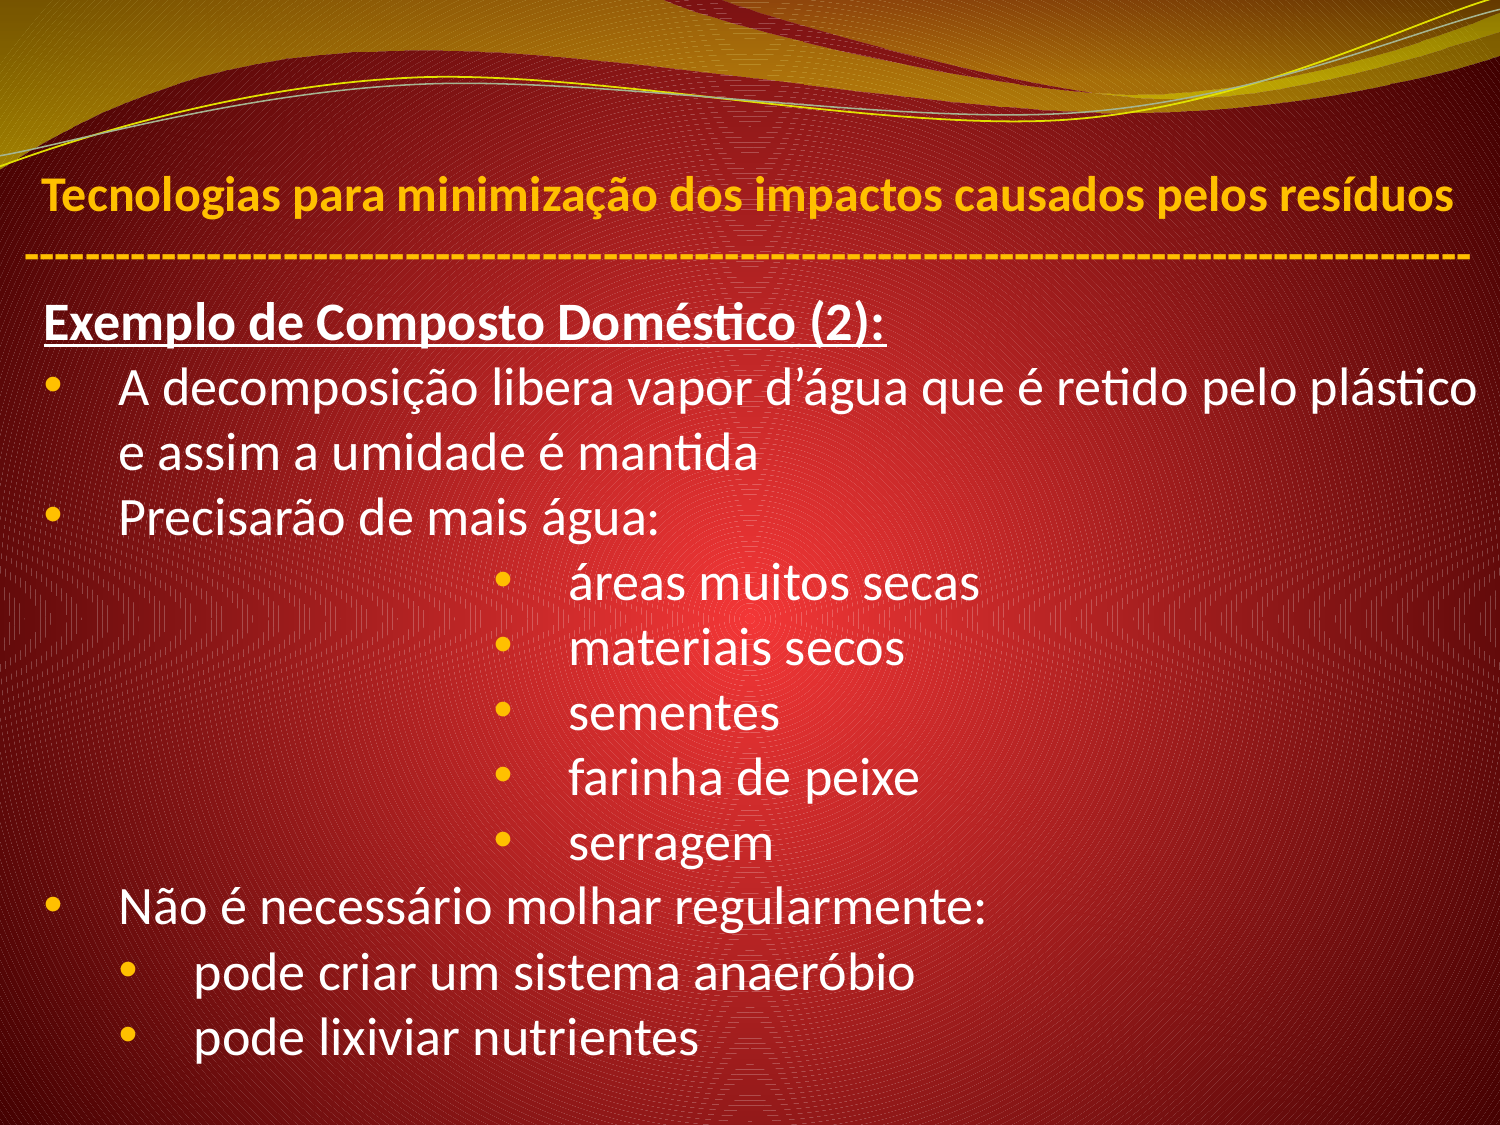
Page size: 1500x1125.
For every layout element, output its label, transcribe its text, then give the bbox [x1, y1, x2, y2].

text_box Exemplo de Composto Doméstico (2): A decomposição libera vapor d’água que é retido pelo plástico e assim a umidade é mantida Precisarão de mais água: áreas muitos secas materiais secos sementes farinha de peixe serragem Não é necessário molhar regularmente: pode criar um sistema anaeróbio pode lixiviar nutrientes [14, 329, 1497, 1074]
text_box Tecnologias para minimização dos impactos causados pelos resíduos ----------------------------------------------------------------------------------------------- [0, 113, 1500, 329]
